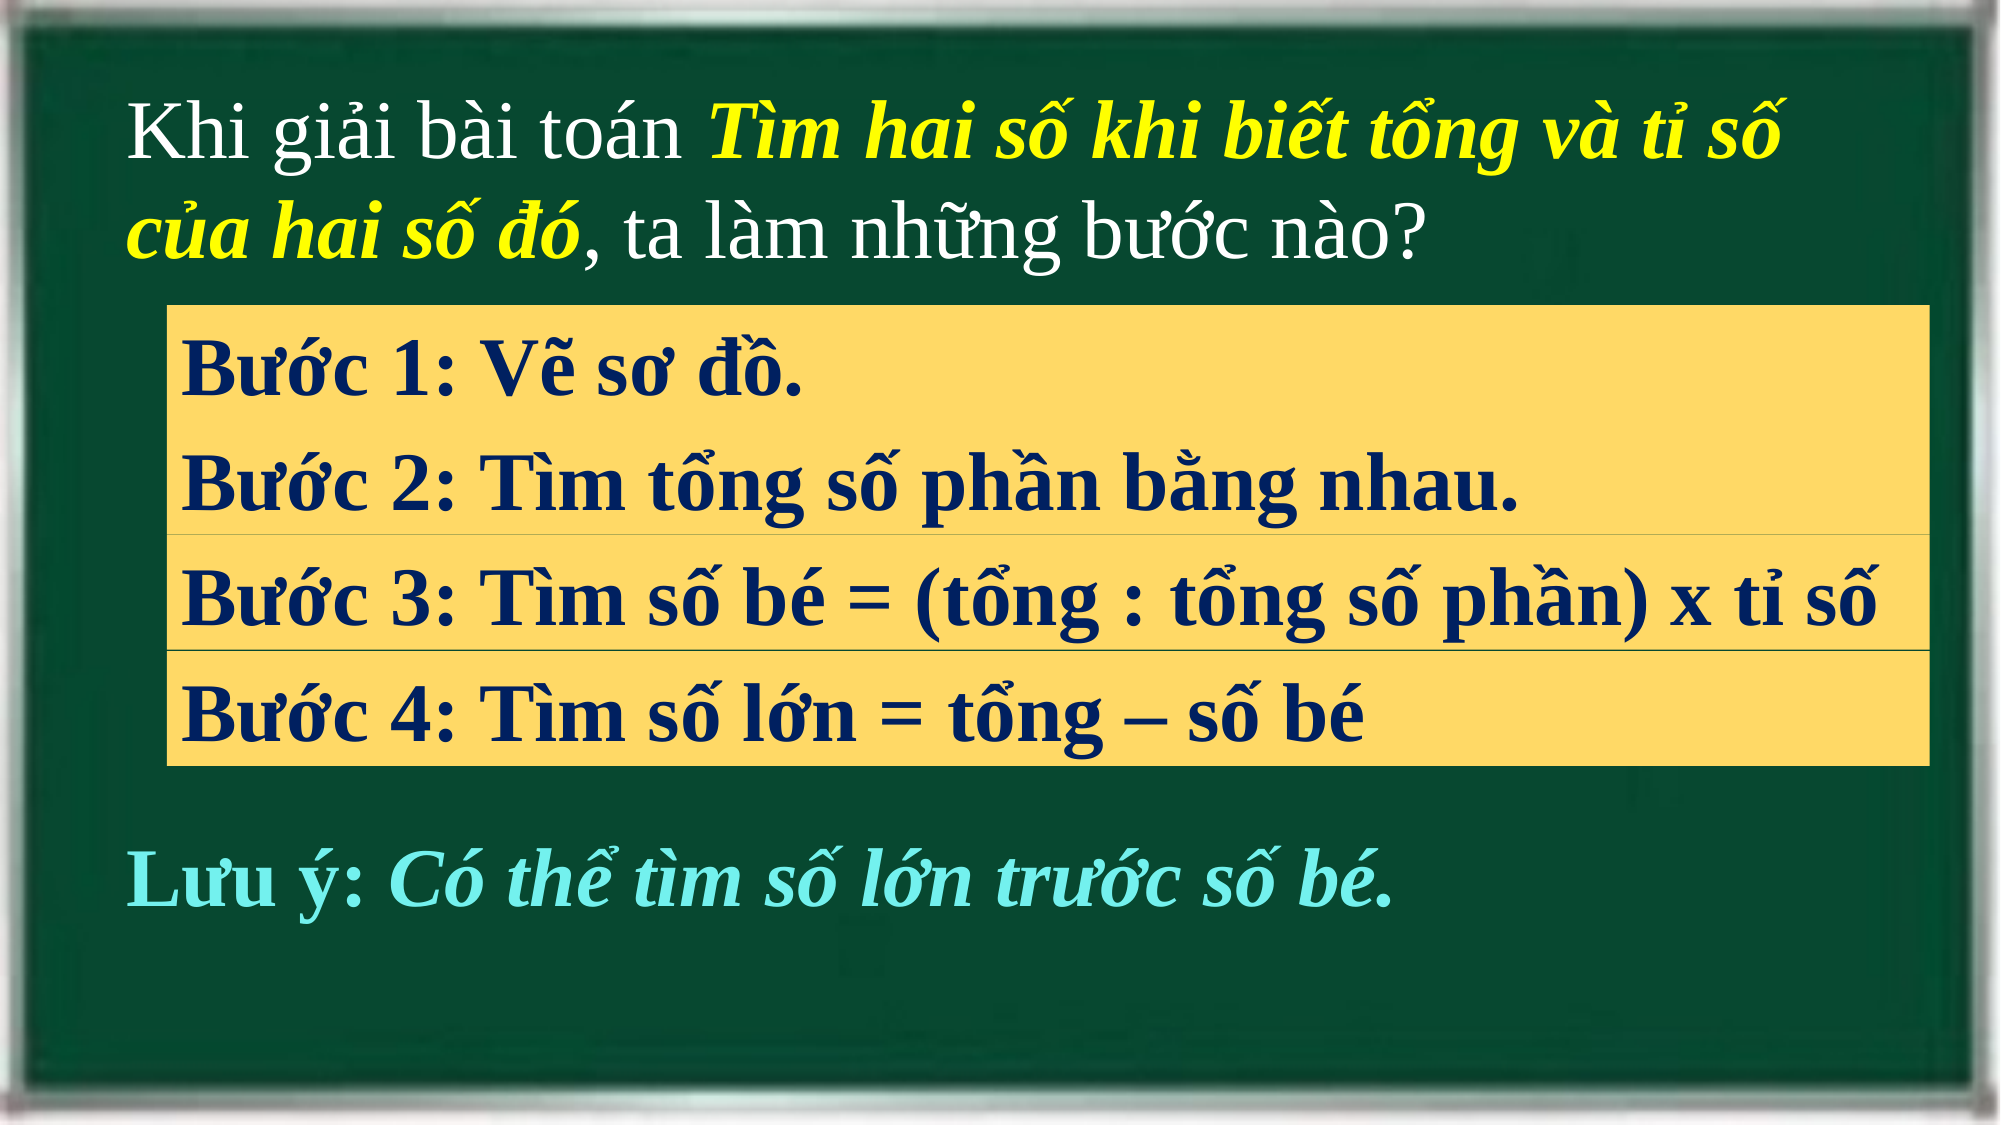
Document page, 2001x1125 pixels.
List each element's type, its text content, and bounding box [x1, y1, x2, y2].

text_box Lưu ý: Có thể tìm số lớn trước số bé. [111, 815, 1995, 931]
text_box Bước 2: Tìm tổng số phần bằng nhau. [166, 420, 1930, 534]
text_box Bước 3: Tìm số bé = (tổng : tổng số phần) x tỉ số [166, 534, 1930, 650]
text_box Bước 1: Vẽ sơ đồ. [166, 305, 1930, 420]
text_box Khi giải bài toán Tìm hai số khi biết tổng và tỉ số của hai số đó, ta làm những bước nào? [111, 67, 1875, 283]
text_box Bước 4: Tìm số lớn = tổng – số bé [166, 651, 1930, 766]
picture [0, 0, 2001, 1125]
